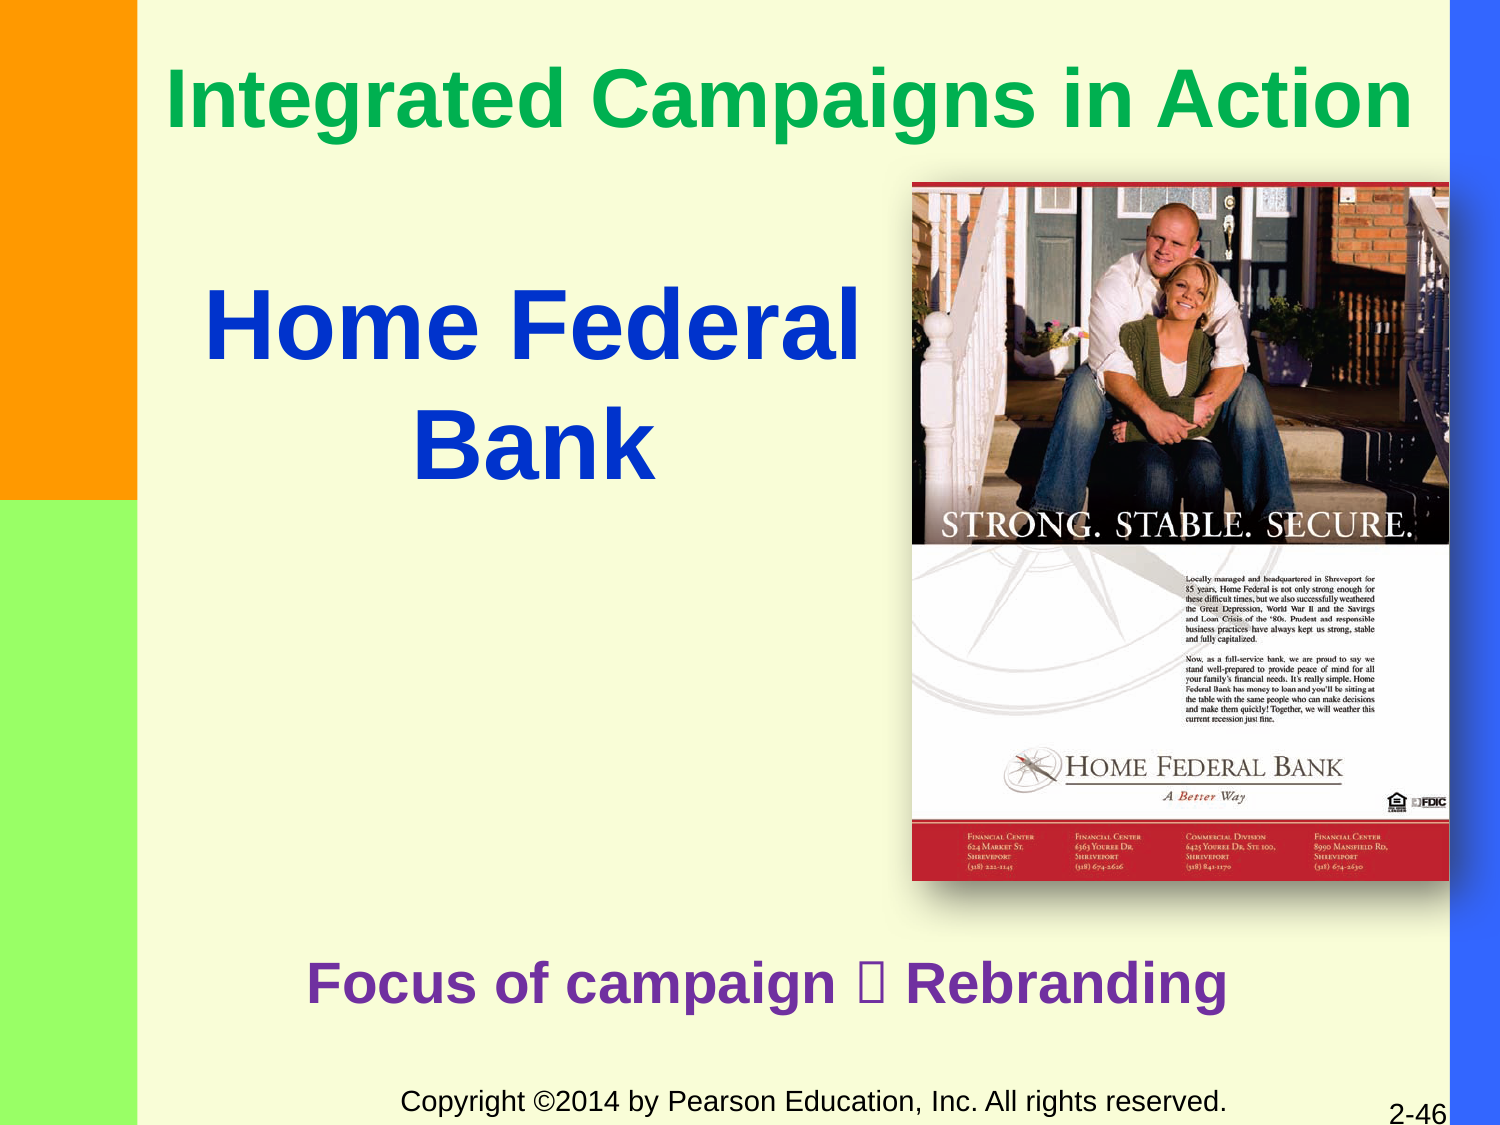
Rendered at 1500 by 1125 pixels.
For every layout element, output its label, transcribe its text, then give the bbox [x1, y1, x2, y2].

text_box [0, 500, 138, 1125]
text_box Home Federal Bank [133, 252, 894, 507]
text_box [0, 0, 138, 500]
text_box Focus of campaign  Rebranding [292, 937, 1244, 1023]
picture [912, 182, 1449, 882]
text_box [1449, 0, 1500, 1125]
footer Copyright ©2014 by Pearson Education, Inc. All rights reserved. [262, 1074, 1376, 1125]
slide_number 2-46 [1149, 1087, 1449, 1125]
title Integrated Campaigns in Action [138, 24, 1447, 163]
